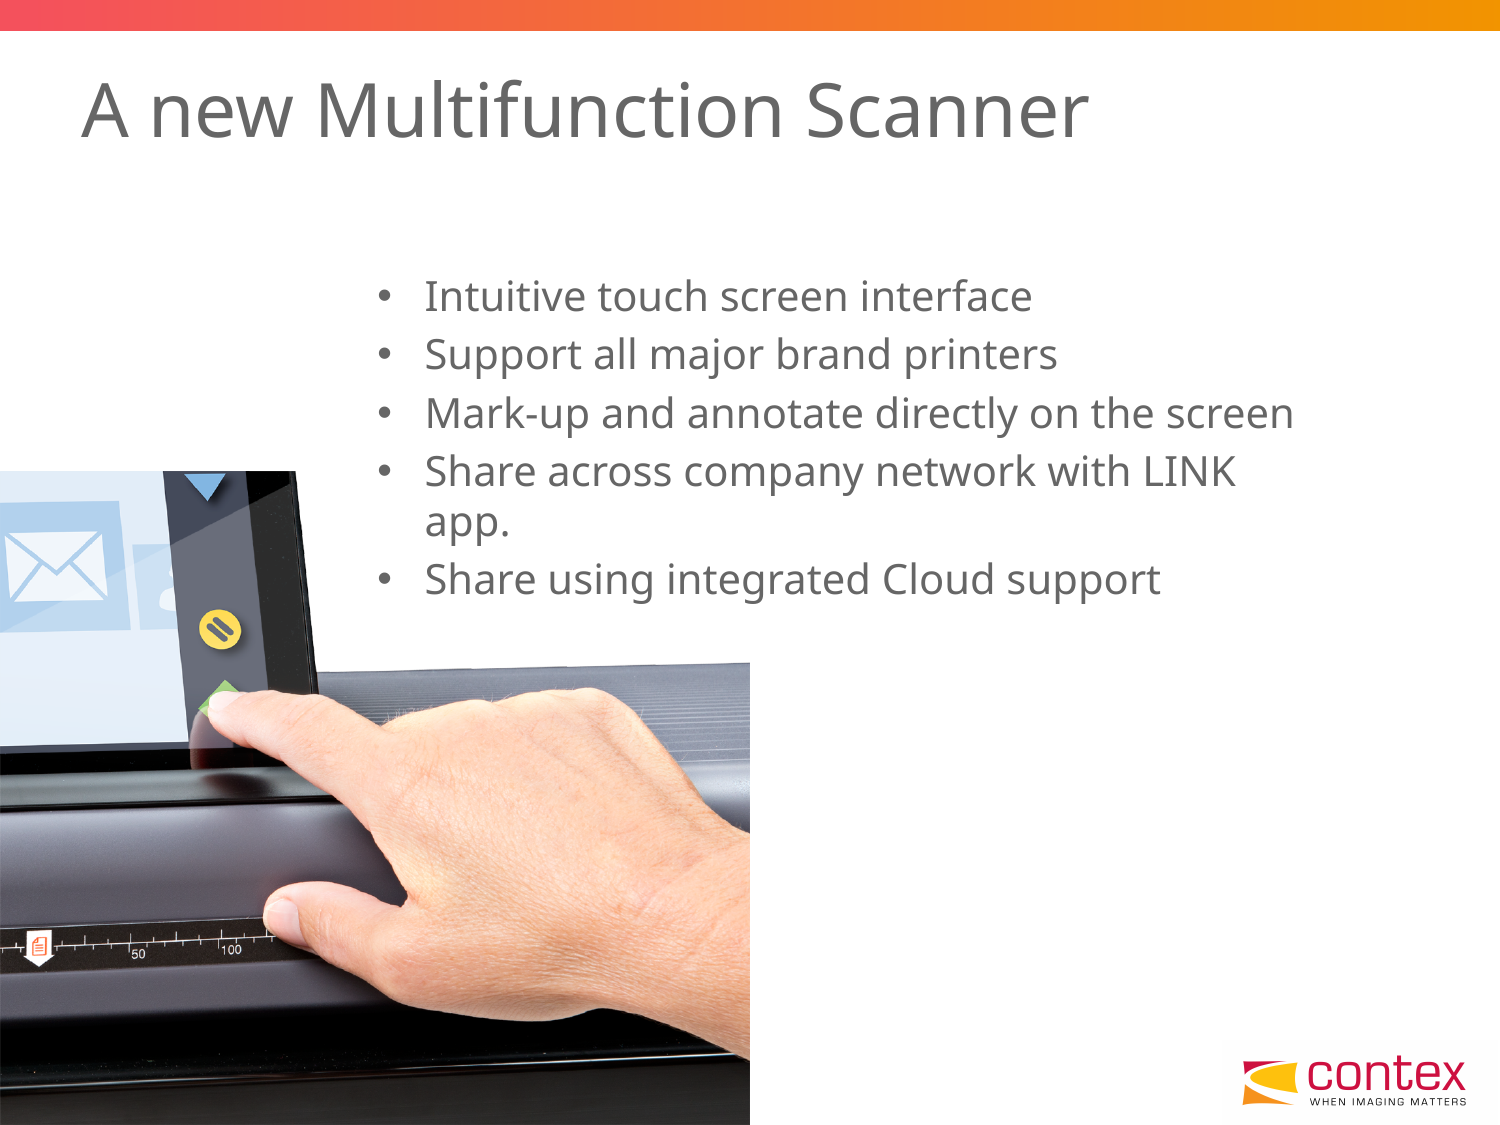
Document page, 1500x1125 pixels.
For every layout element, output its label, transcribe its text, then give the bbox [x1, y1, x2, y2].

picture [0, 471, 751, 1125]
title A new Multifunction Scanner [66, 59, 1417, 156]
picture [1222, 1040, 1498, 1125]
list Intuitive touch screen interface Support all major brand printers Mark-up and annotate directly on the screen Share across company network with LINK app. Share using integrated Cloud support [287, 262, 1329, 1005]
